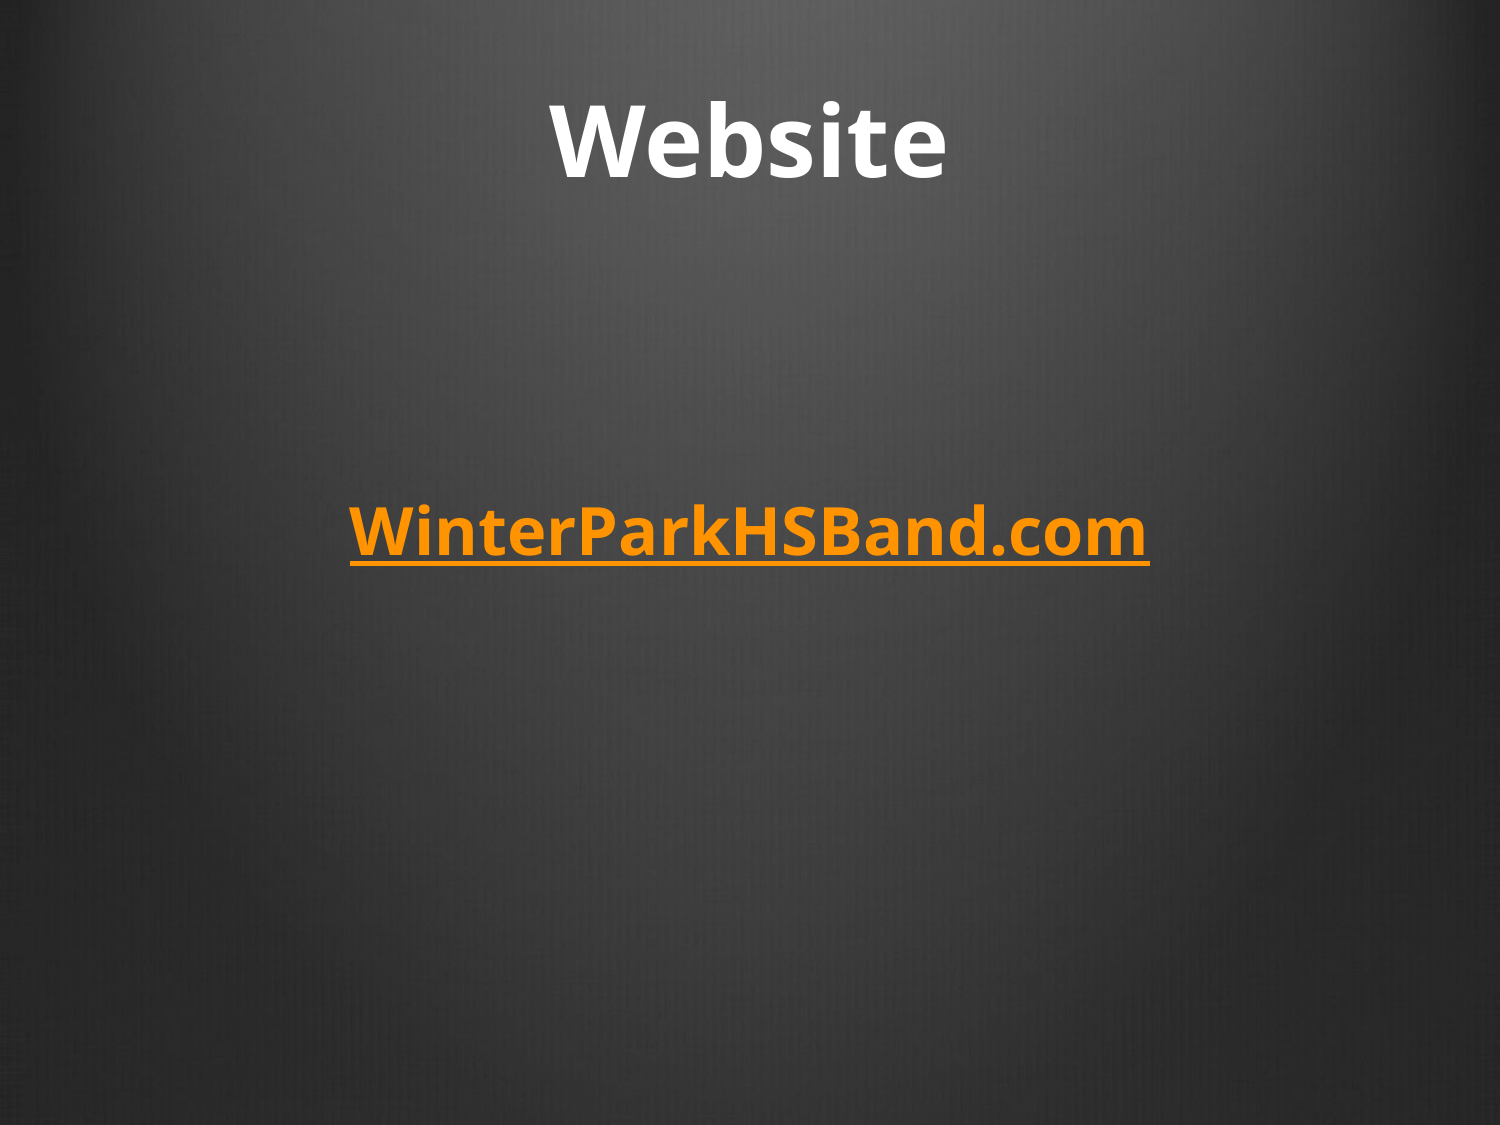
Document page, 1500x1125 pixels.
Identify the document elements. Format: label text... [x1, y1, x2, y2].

title Website [112, 19, 1388, 255]
text_box WinterParkHSBand.com [93, 481, 1407, 588]
